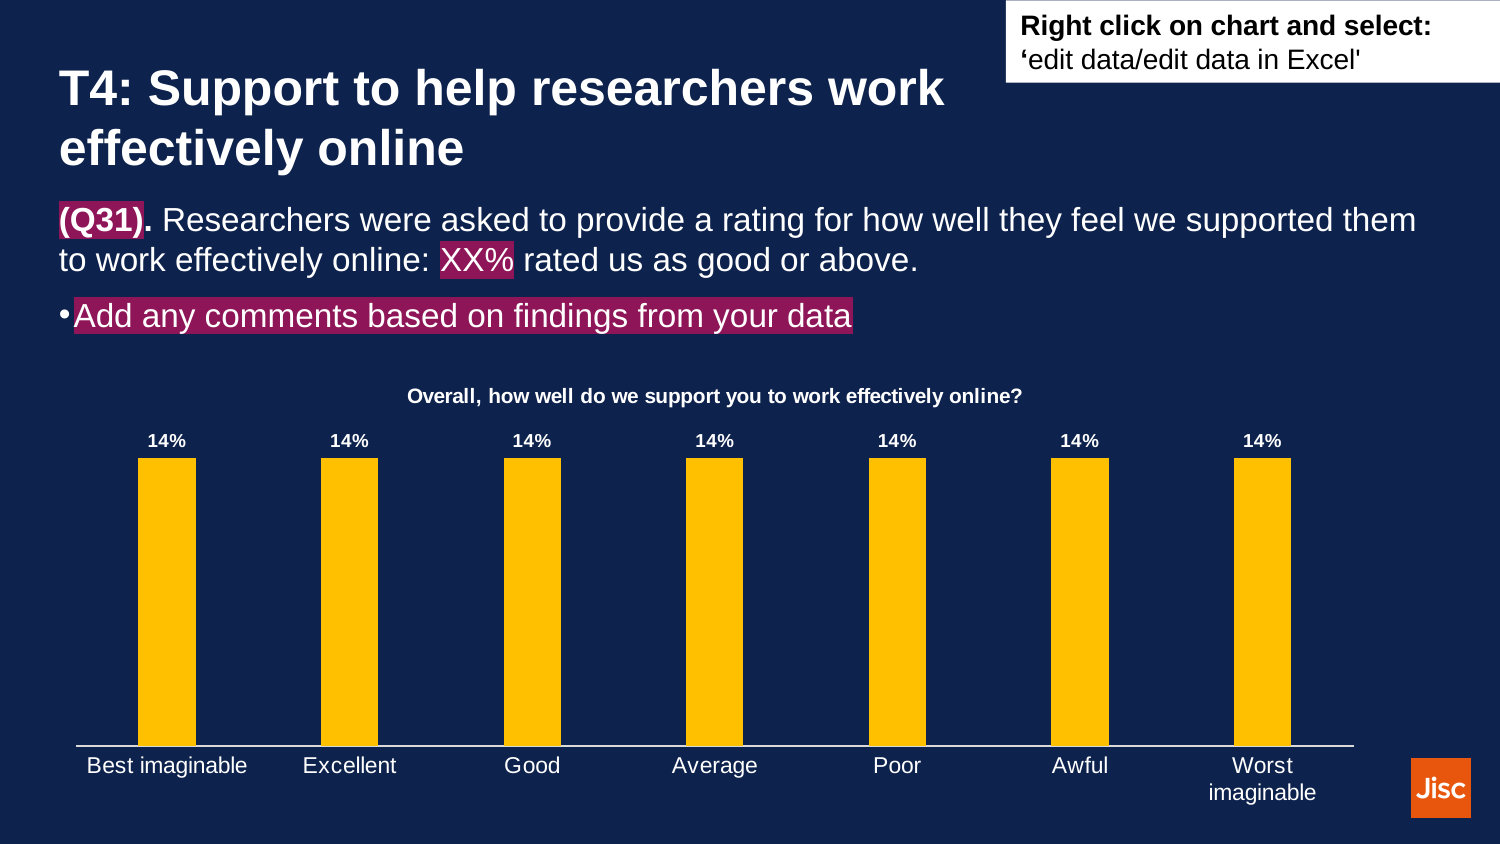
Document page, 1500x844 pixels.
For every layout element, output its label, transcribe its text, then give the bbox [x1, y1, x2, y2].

title T4: Support to help researchers work effectively online [58, 55, 982, 112]
text_box Right click on chart and select: ‘edit data/edit data in Excel' [1005, 0, 1500, 83]
chart [49, 361, 1381, 814]
list (Q31). Researchers were asked to provide a rating for how well they feel we supported them to work effectively online: XX% rated us as good or above. Add any comments based on findings from your data [58, 198, 1451, 374]
picture [1411, 758, 1471, 818]
